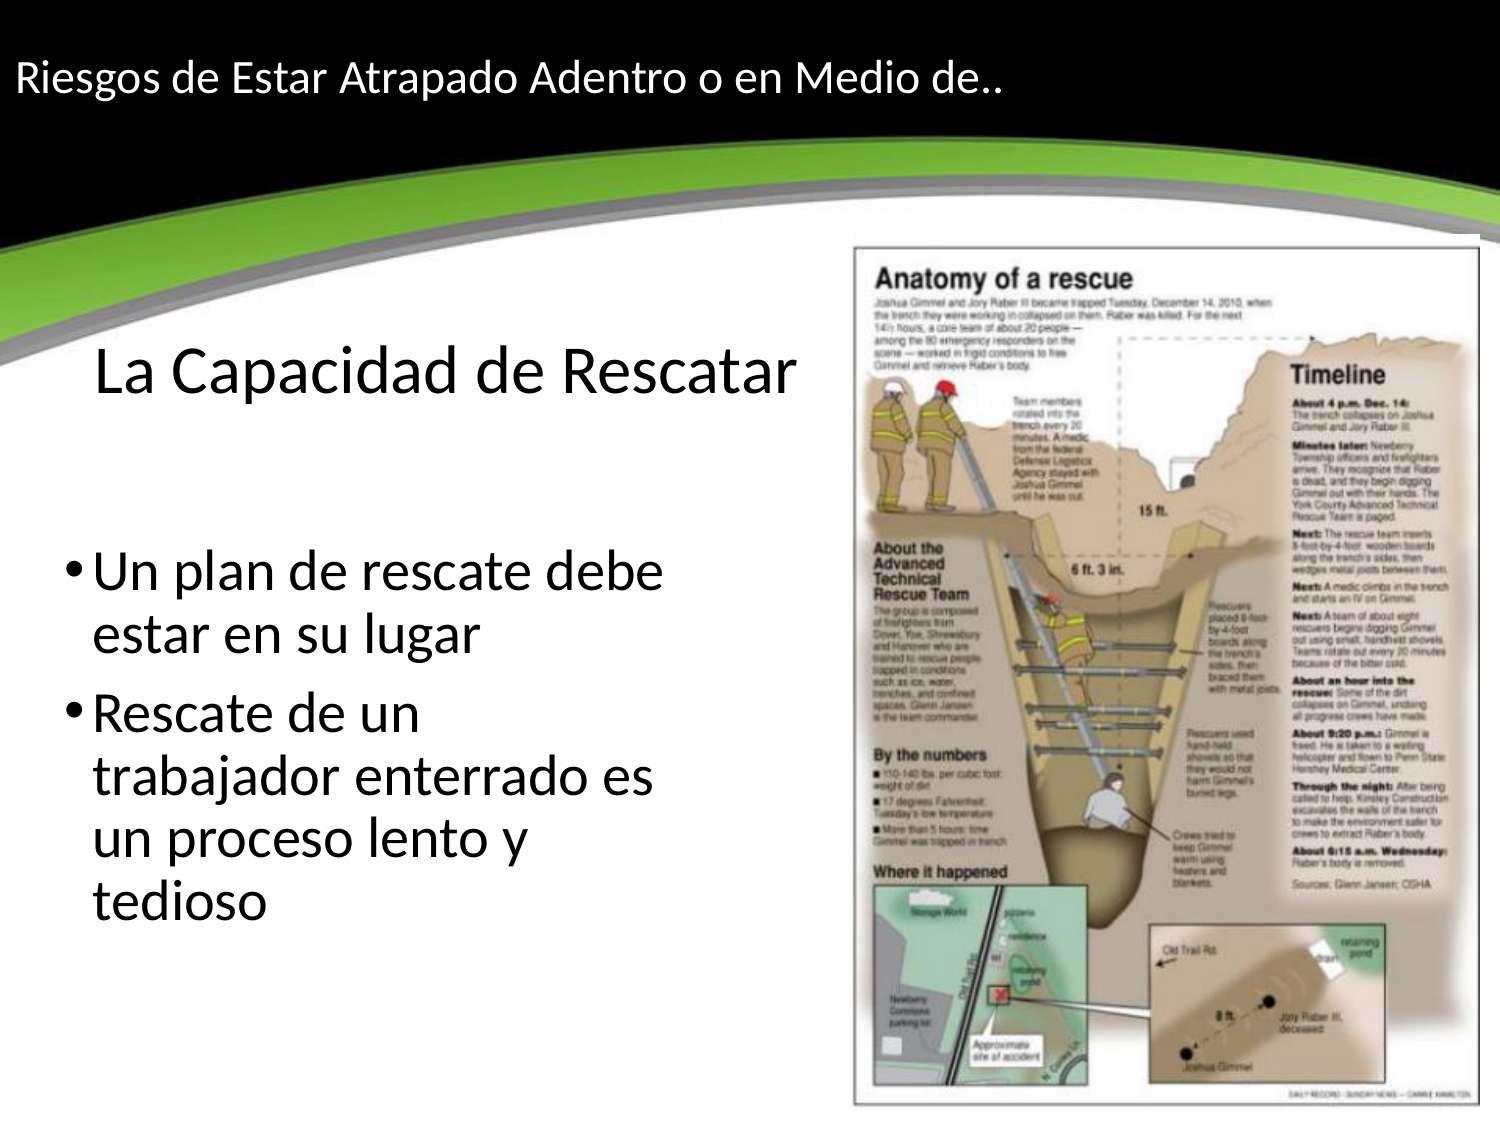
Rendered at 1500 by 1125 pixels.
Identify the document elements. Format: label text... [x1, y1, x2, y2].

list Un plan de rescate debe estar en su lugar Rescate de un trabajador enterrado es un proceso lento y tedioso [49, 533, 687, 1041]
picture [0, 0, 1500, 1125]
title La Capacidad de Rescatar [79, 262, 852, 480]
text_box Riesgos de Estar Atrapado Adentro o en Medio de.. [0, 24, 1034, 131]
